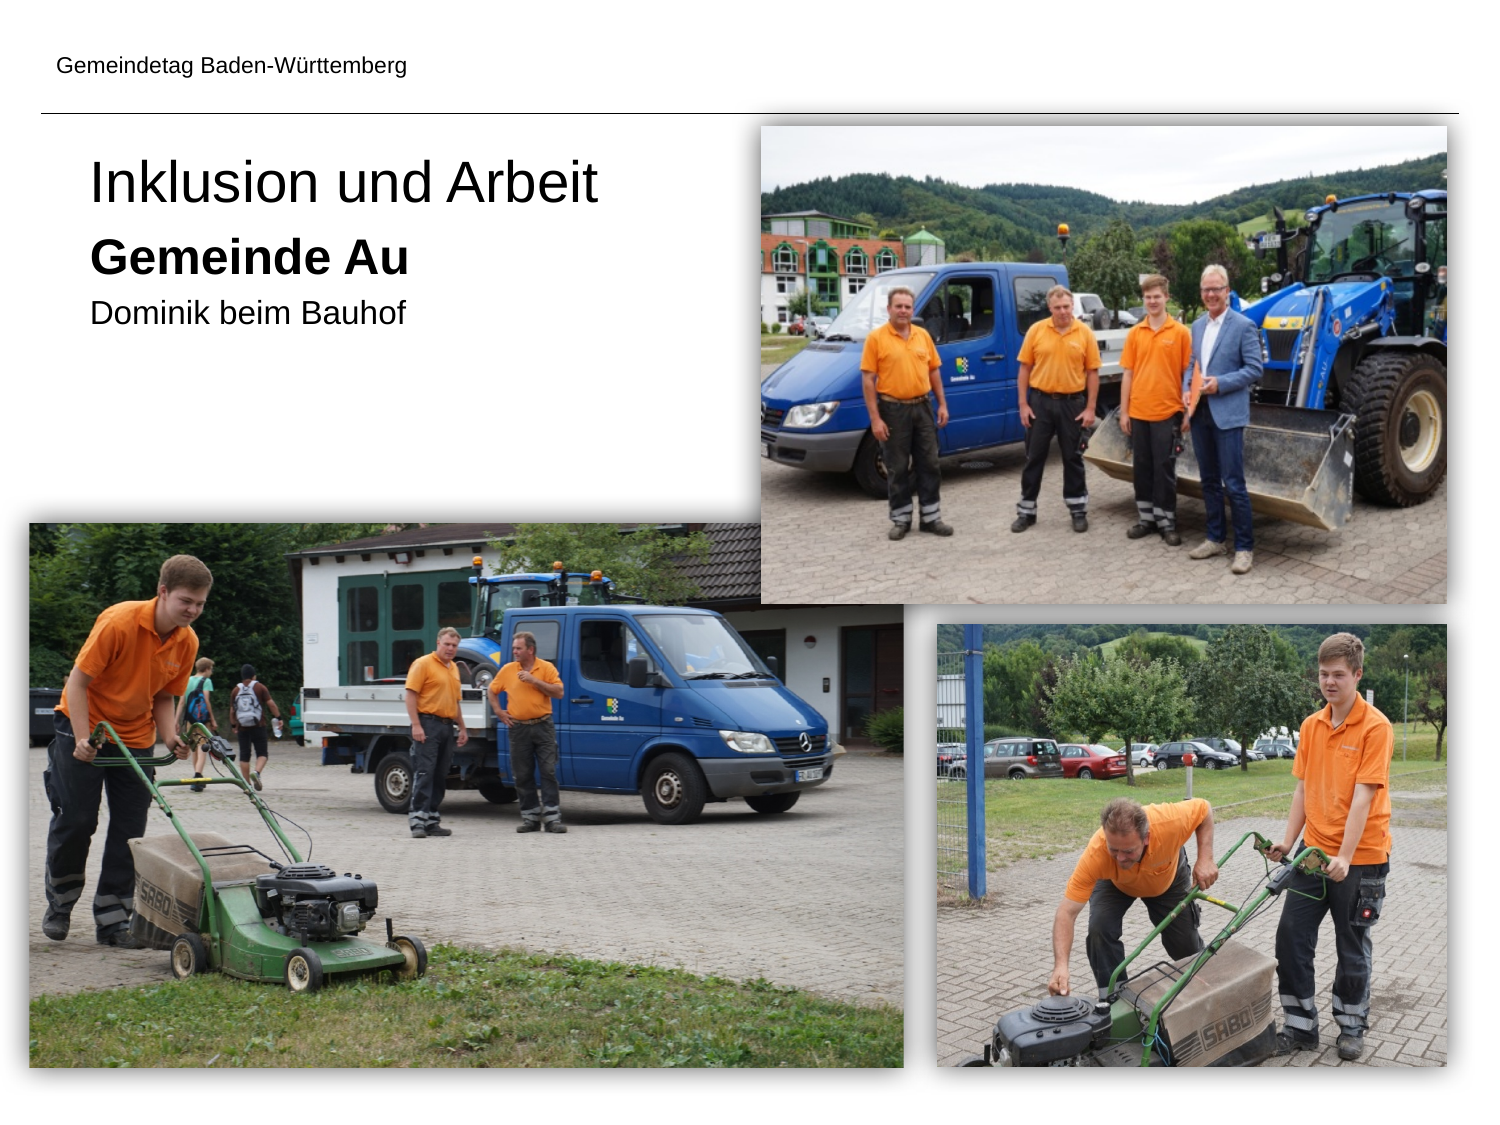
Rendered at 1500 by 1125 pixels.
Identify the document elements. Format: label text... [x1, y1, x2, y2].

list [936, 624, 1448, 1068]
list Inklusion und Arbeit Gemeinde Au Dominik beim Bauhof [75, 137, 756, 350]
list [761, 126, 1448, 605]
picture [29, 523, 904, 1068]
